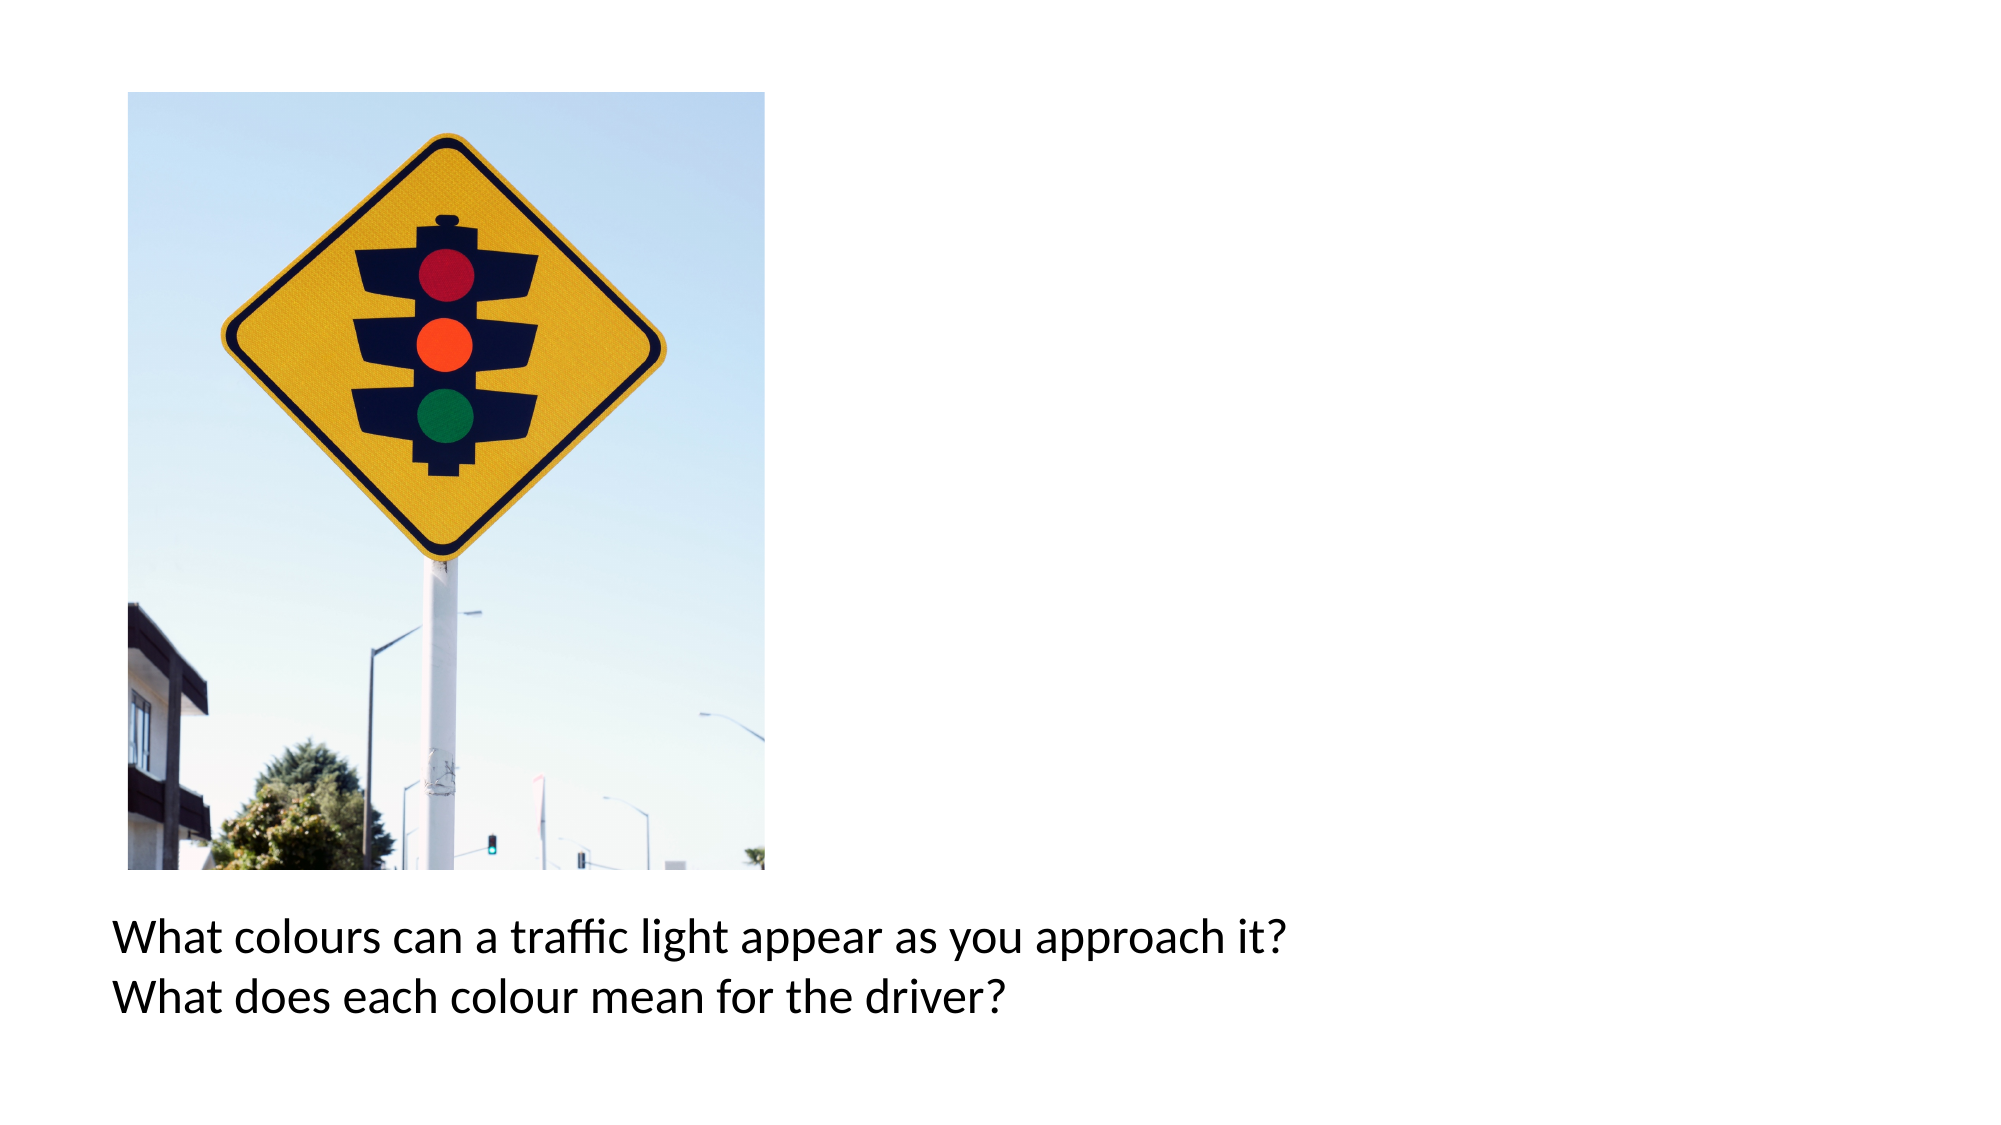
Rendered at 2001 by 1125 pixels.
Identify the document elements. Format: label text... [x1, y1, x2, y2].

text_box What colours can a traffic light appear as you approach it? What does each colour mean for the driver? [97, 896, 1869, 1031]
picture [127, 92, 765, 870]
